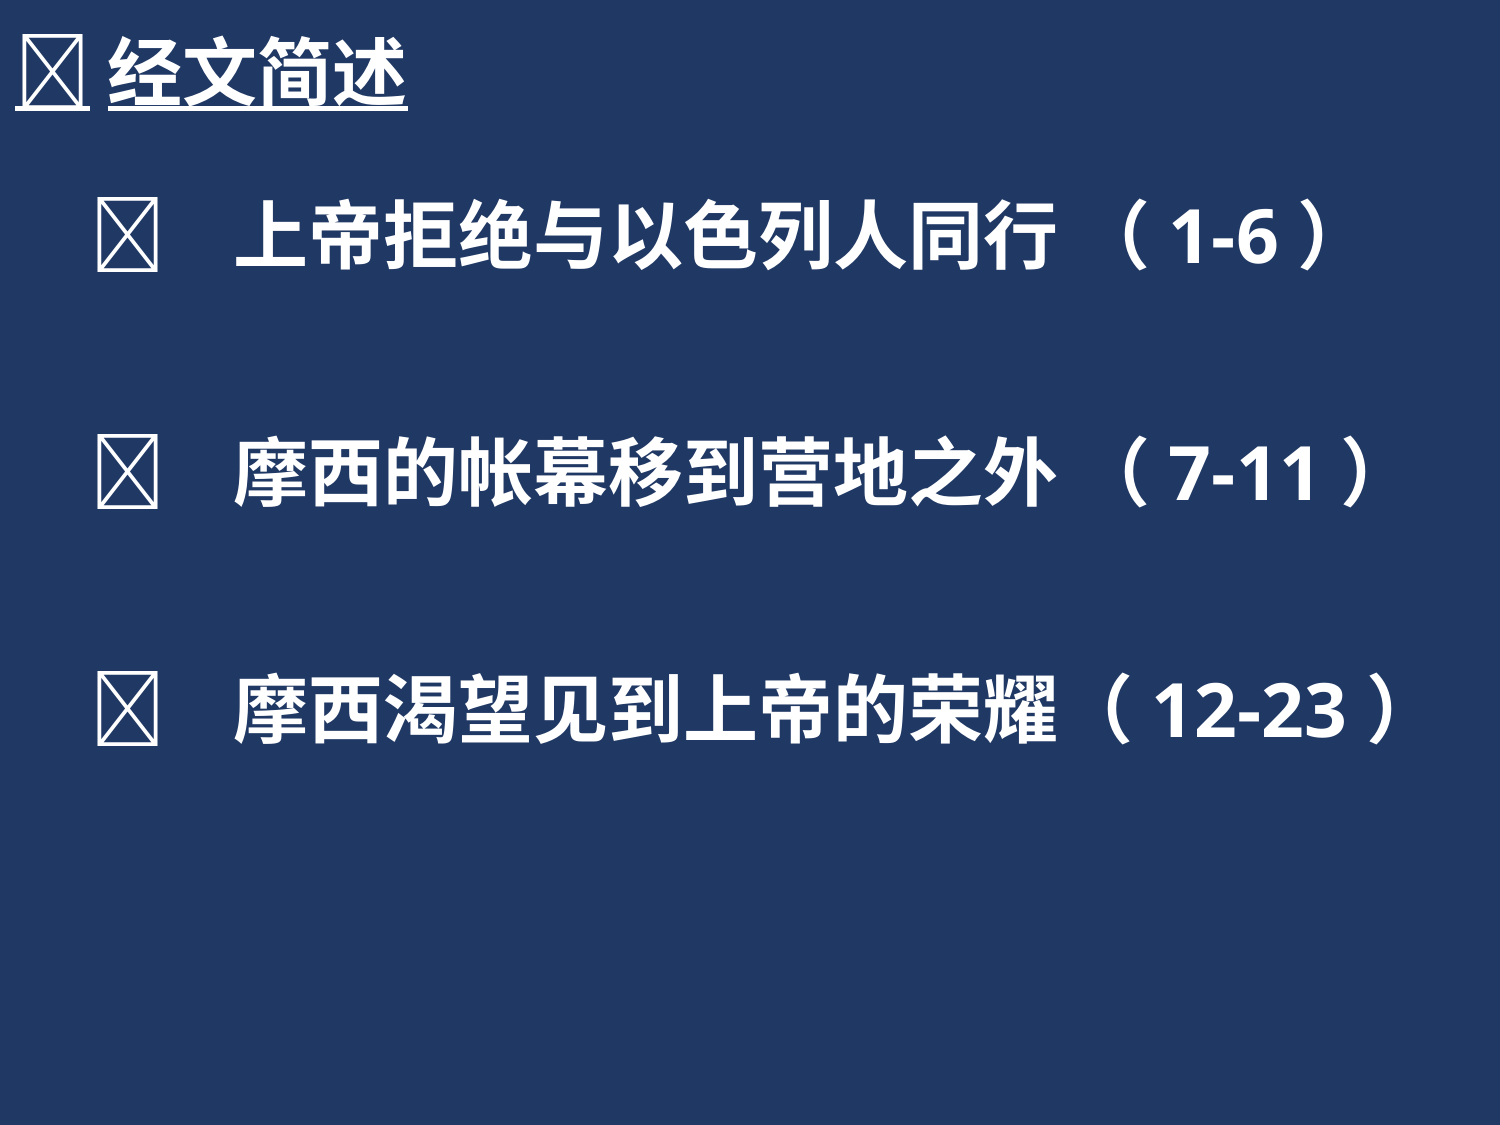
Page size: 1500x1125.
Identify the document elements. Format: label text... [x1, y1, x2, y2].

list 经文简述  上帝拒绝与以色列人同行 （1-6）  摩西的帐幕移到营地之外 （7-11）  摩西渴望见到上帝的荣耀（12-23） [0, 0, 1500, 1125]
